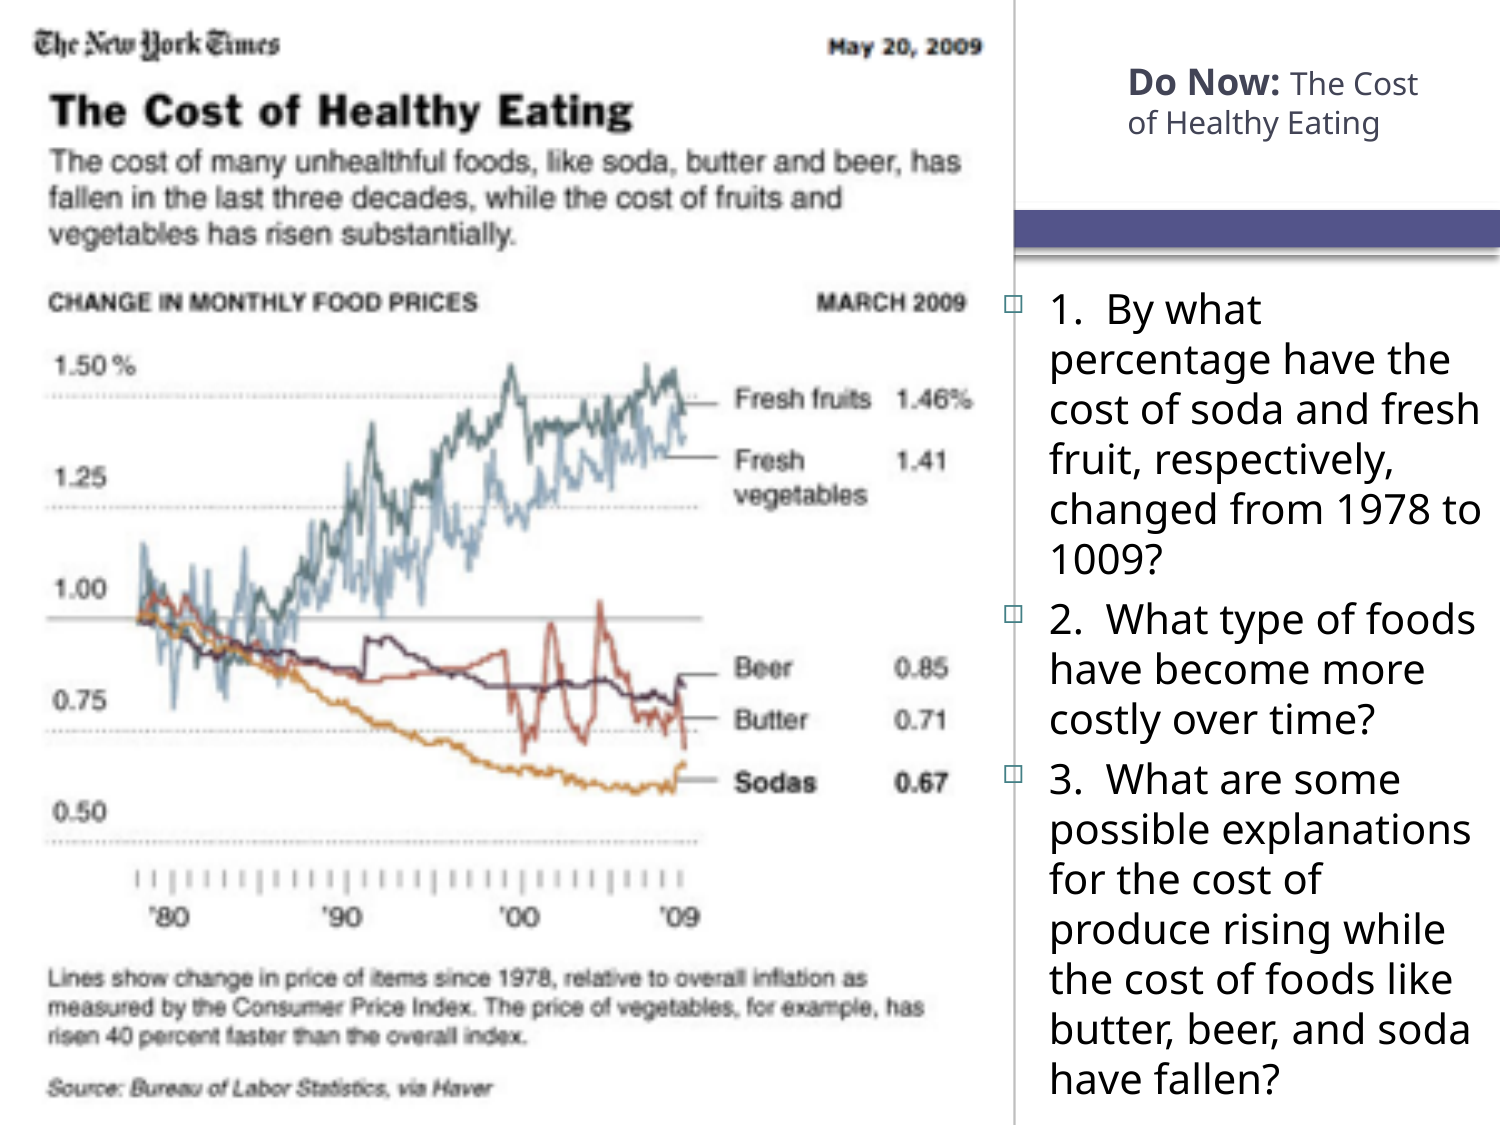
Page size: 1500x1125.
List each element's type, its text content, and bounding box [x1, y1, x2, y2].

list 1. By what percentage have the cost of soda and fresh fruit, respectively, changed from 1978 to 1009? 2. What type of foods have become more costly over time? 3. What are some possible explanations for the cost of produce rising while the cost of foods like butter, beer, and soda have fallen? [1023, 275, 1500, 1125]
title Do Now: The Cost of Healthy Eating [1112, 37, 1438, 200]
picture [0, 0, 1019, 1125]
